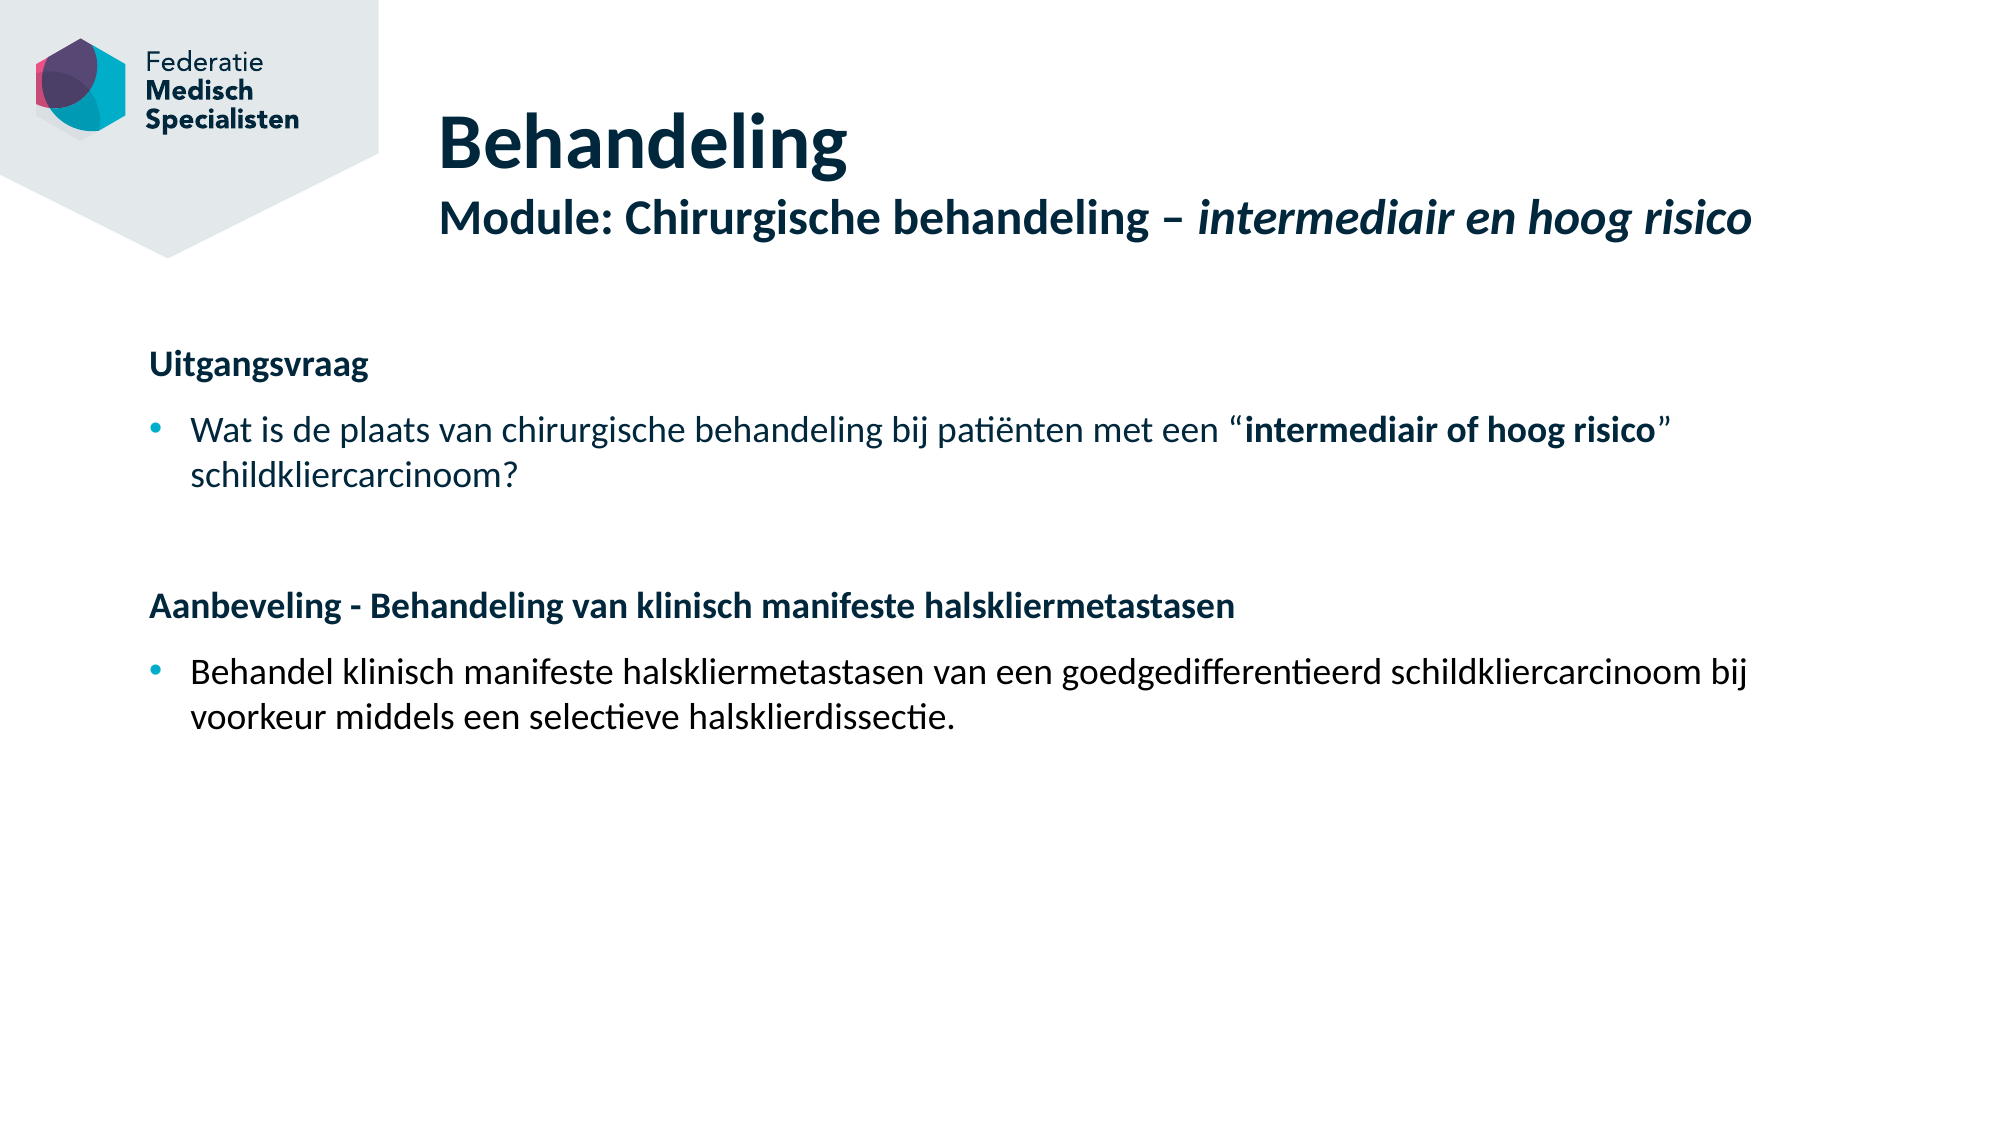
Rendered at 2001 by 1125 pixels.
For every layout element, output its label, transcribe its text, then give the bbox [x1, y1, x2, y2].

title Behandeling Module: Chirurgische behandeling – intermediair en hoog risico [438, 60, 1910, 274]
list Uitgangsvraag Wat is de plaats van chirurgische behandeling bij patiënten met een “intermediair of hoog risico” schildkliercarcinoom? Aanbeveling - Behandeling van klinisch manifeste halskliermetastasen Behandel klinisch manifeste halskliermetastasen van een goedgedifferentieerd schildkliercarcinoom bij voorkeur middels een selectieve halsklierdissectie. [149, 273, 1862, 982]
